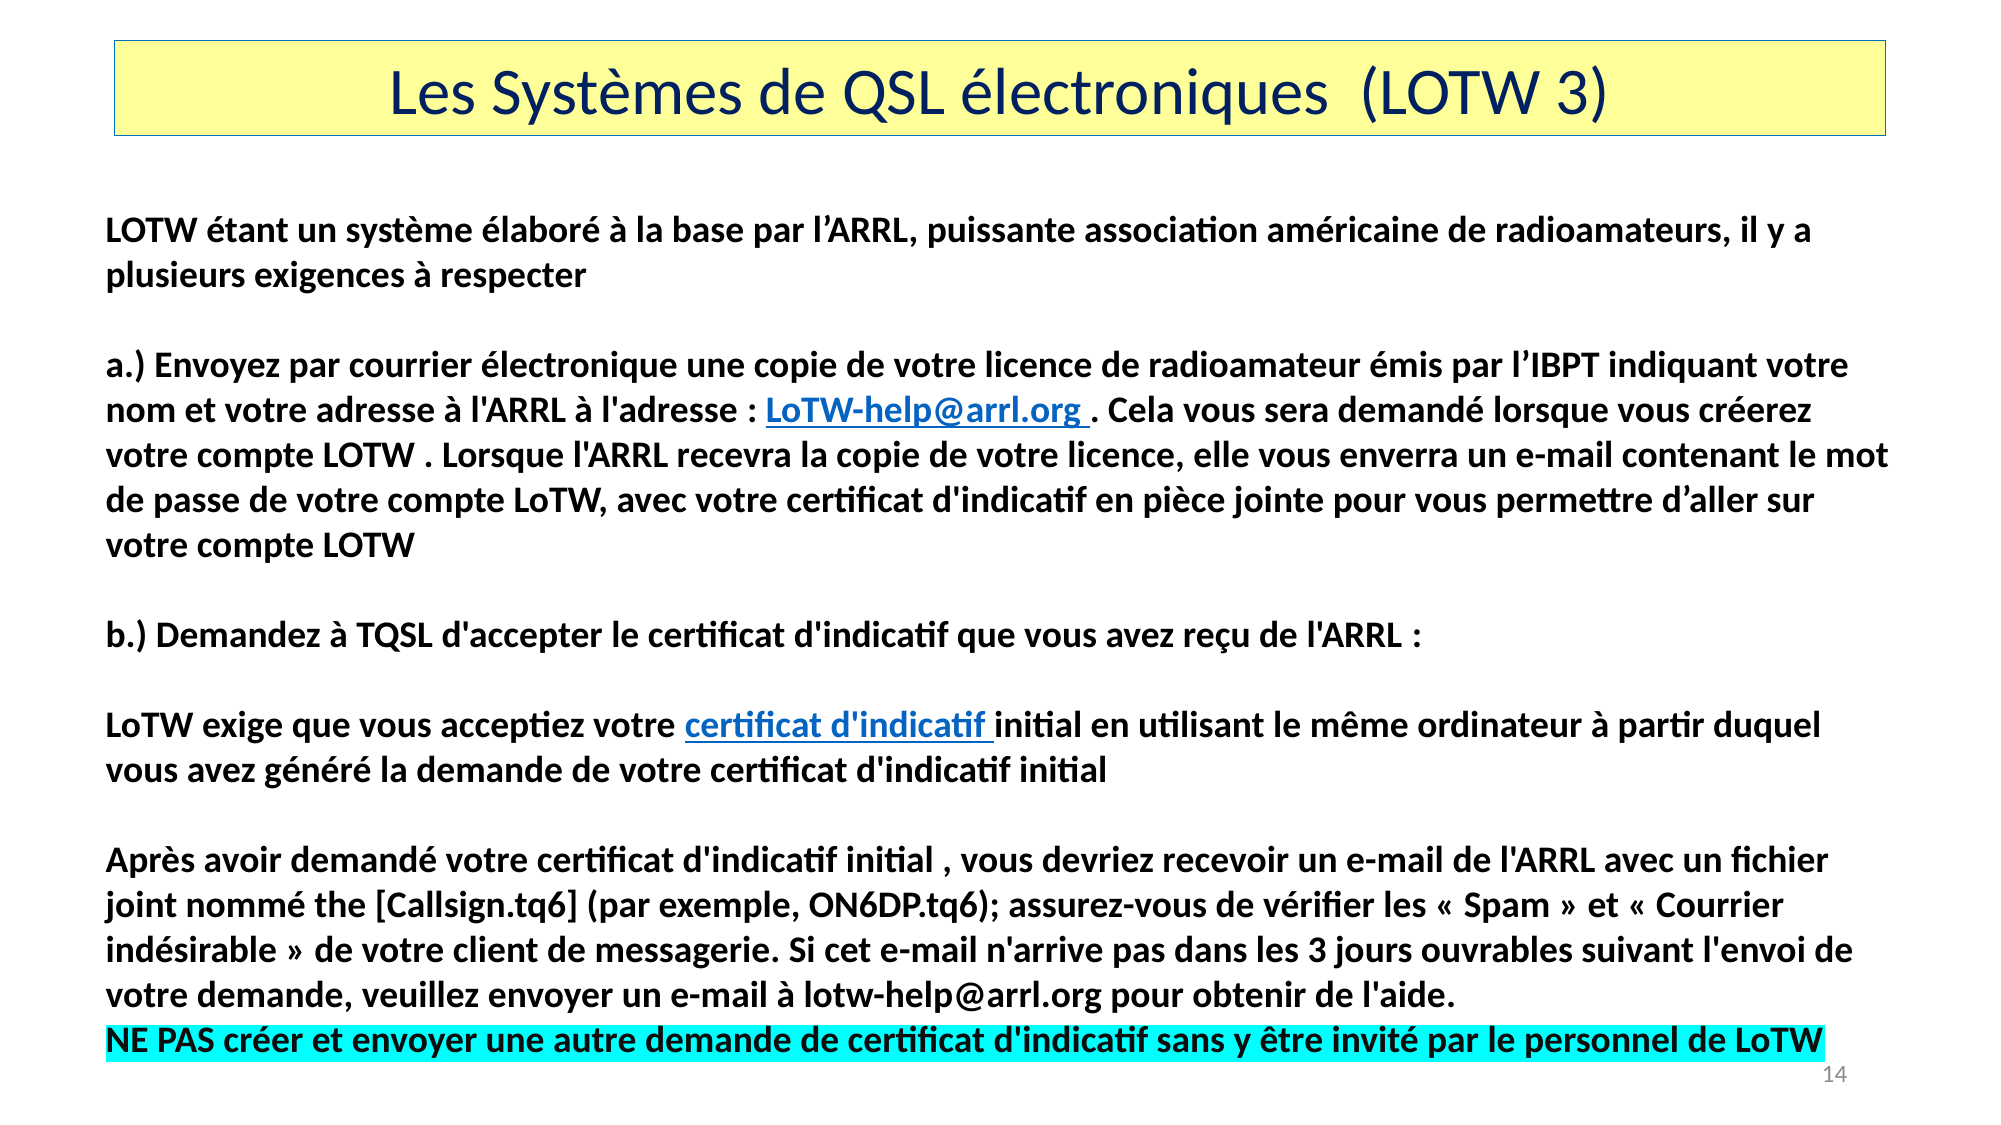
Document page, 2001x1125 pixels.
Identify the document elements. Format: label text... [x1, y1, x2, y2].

text_box Les Systèmes de QSL électroniques (LOTW 3) [114, 40, 1886, 136]
text_box [90, 63, 1863, 198]
text_box LOTW étant un système élaboré à la base par l’ARRL, puissante association américaine de radioamateurs, il y a plusieurs exigences à respecter a.) Envoyez par courrier électronique une copie de votre licence de radioamateur émis par l’IBPT indiquant votre nom et votre adresse à l'ARRL à l'adresse : LoTW-help@arrl.org . Cela vous sera demandé lorsque vous créerez votre compte LOTW . Lorsque l'ARRL recevra la copie de votre licence, elle vous enverra un e-mail contenant le mot de passe de votre compte LoTW, avec votre certificat d'indicatif en pièce jointe pour vous permettre d’aller sur votre compte LOTW b.) Demandez à TQSL d'accepter le certificat d'indicatif que vous avez reçu de l'ARRL : LoTW exige que vous acceptiez votre certificat d'indicatif initial en utilisant le même ordinateur à partir duquel vous avez généré la demande de votre certificat d'indicatif initial Après avoir demandé votre certificat d'indicatif initial , vous devriez recevoir un e-mail de l'ARRL avec un fichier joint nommé the [Callsign.tq6] (par exemple, ON6DP.tq6); assurez-vous de vérifier les « Spam » et « Courrier indésirable » de votre client de messagerie. Si cet e-mail n'arrive pas dans les 3 jours ouvrables suivant l'envoi de votre demande, veuillez envoyer un e-mail à lotw-help@arrl.org pour obtenir de l'aide. NE PAS créer et envoyer une autre demande de certificat d'indicatif sans y être invité par le personnel de LoTW [90, 198, 1910, 1125]
